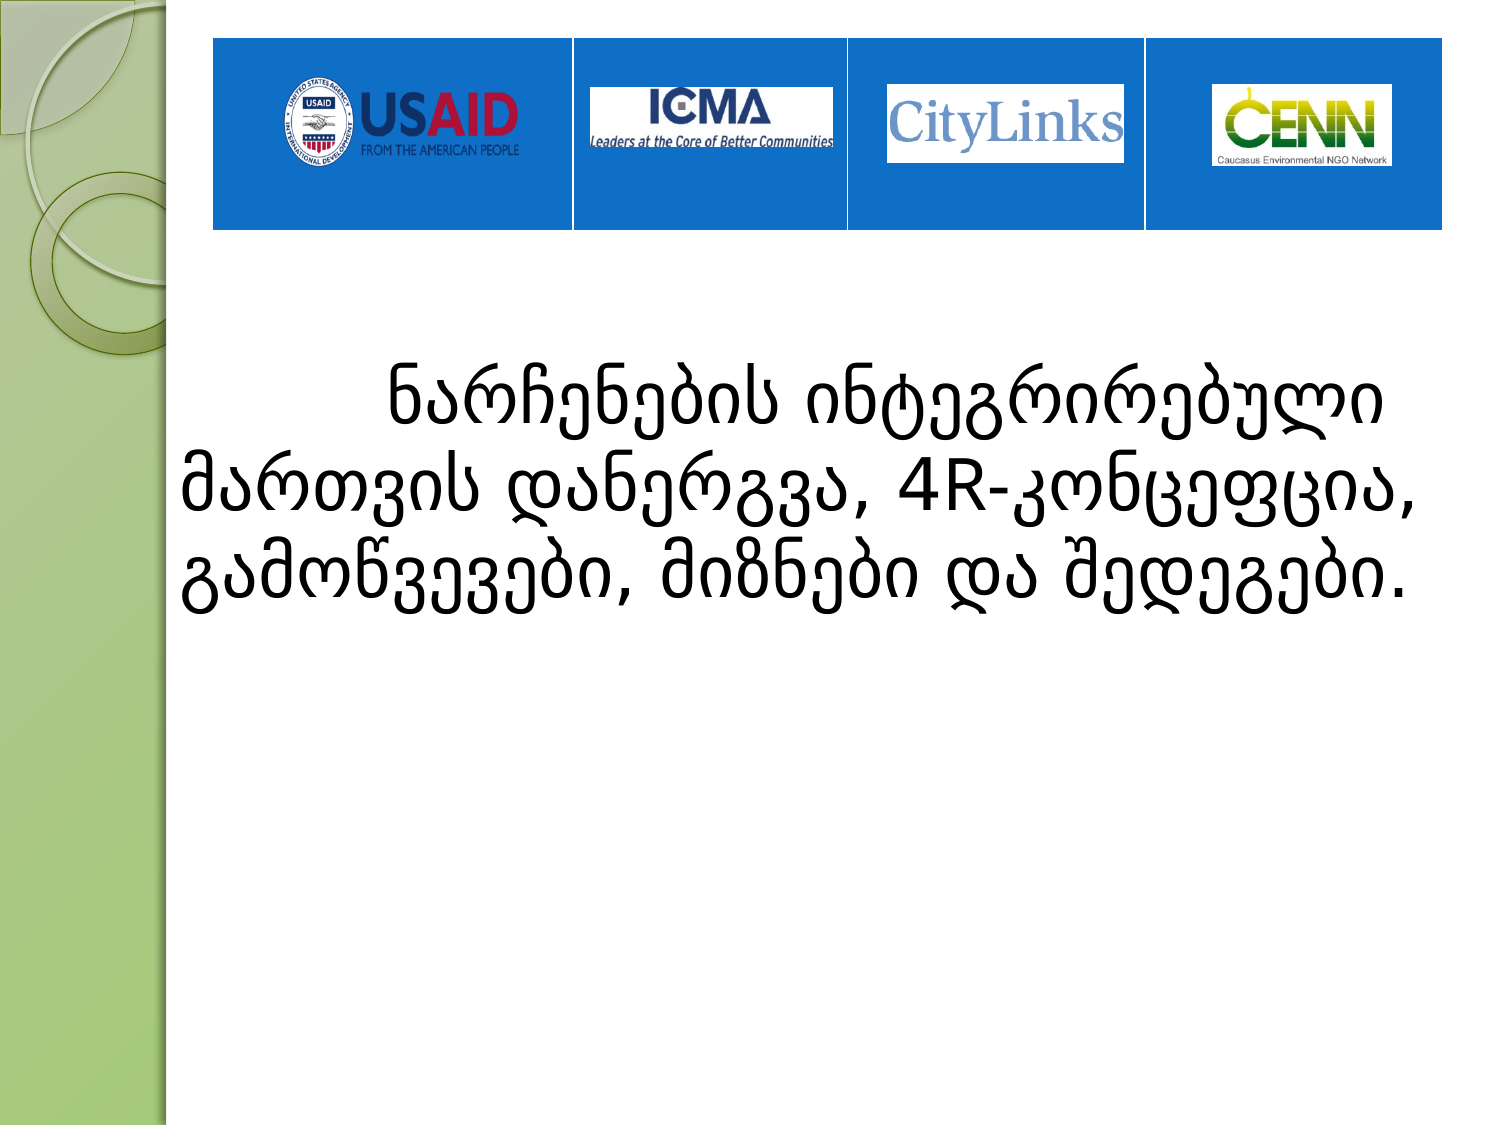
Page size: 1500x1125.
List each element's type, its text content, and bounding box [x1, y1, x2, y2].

table_header [1146, 38, 1442, 230]
picture [887, 84, 1124, 163]
picture [1212, 84, 1393, 166]
title ნარჩენების ინტეგრირებული მართვის დანერგვა, 4R-კონცეფცია, გამოწვევები, მიზნები და შედეგები. [164, 287, 1500, 763]
picture [278, 66, 522, 185]
table_header [213, 38, 572, 230]
picture [589, 87, 833, 147]
table_header [574, 38, 847, 230]
table_header [848, 38, 1144, 230]
